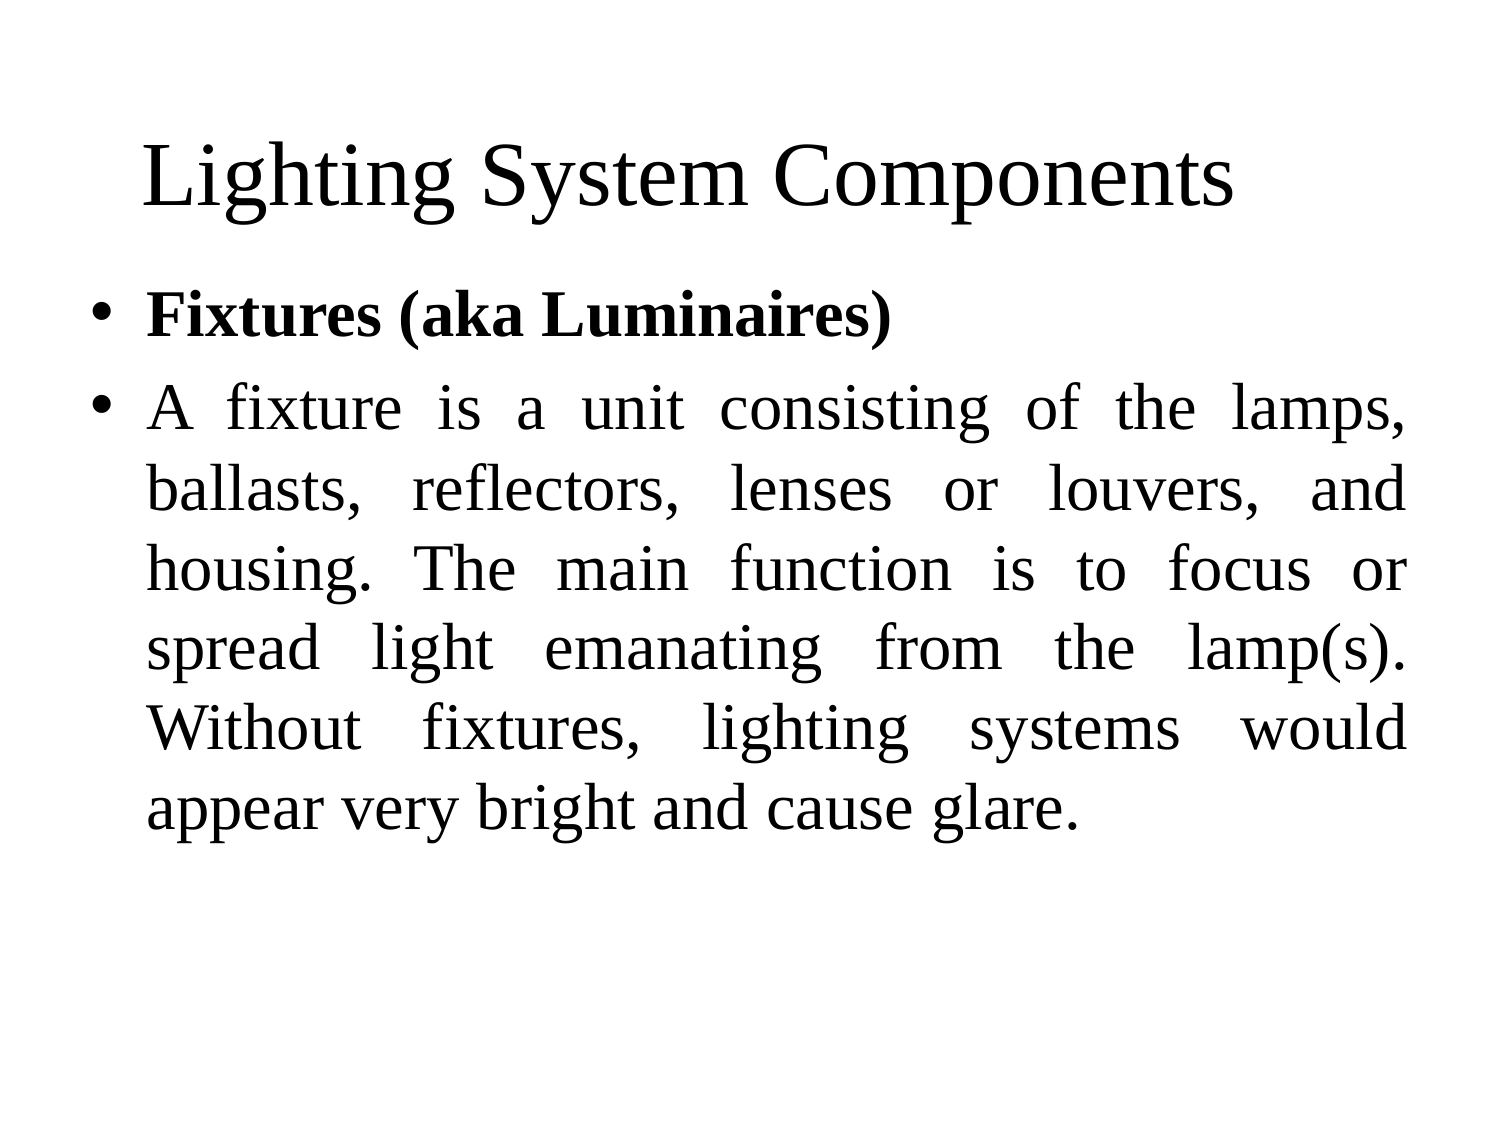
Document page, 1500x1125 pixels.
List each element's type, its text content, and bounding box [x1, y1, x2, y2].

title Lighting System Components [103, 59, 1397, 278]
list Fixtures (aka Luminaires) A fixture is a unit consisting of the lamps, ballasts, reflectors, lenses or louvers, and housing. The main function is to focus or spread light emanating from the lamp(s). Without fixtures, lighting systems would appear very bright and cause glare. [75, 262, 1425, 1005]
